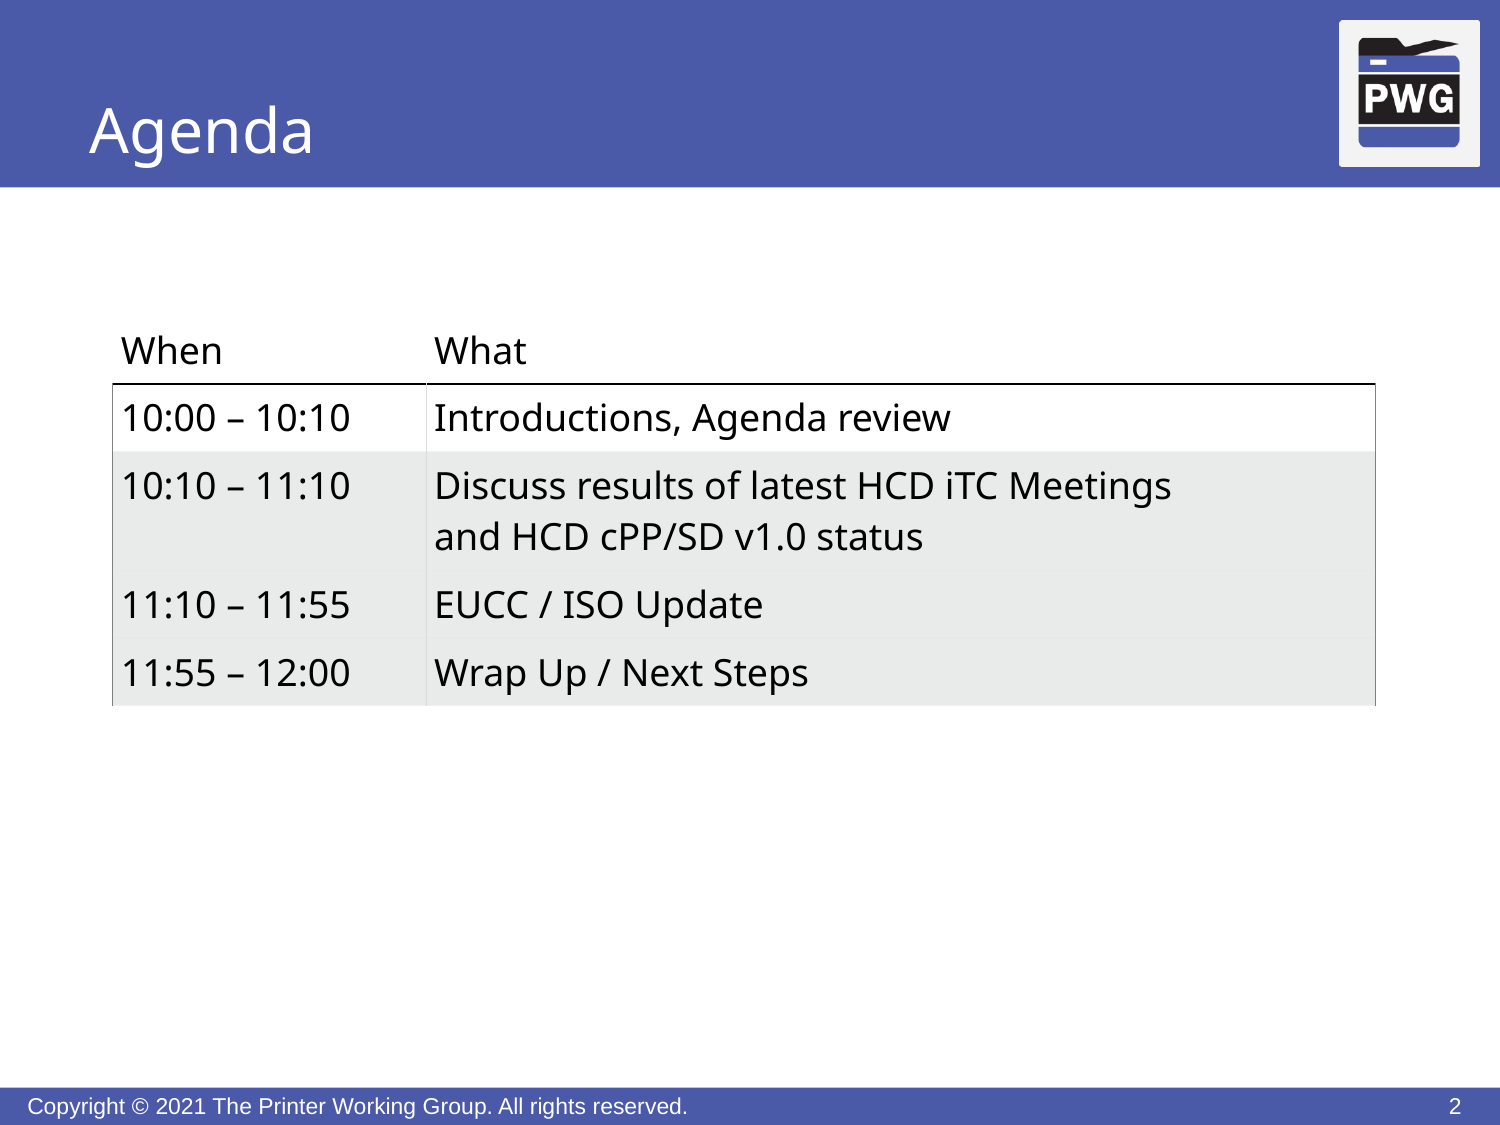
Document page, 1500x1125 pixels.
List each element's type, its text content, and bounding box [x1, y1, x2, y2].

text_box [0, 1087, 1500, 1125]
table_cell EUCC / ISO Update [427, 570, 1375, 638]
table_cell Wrap Up / Next Steps [427, 638, 1375, 706]
table_cell 11:10 – 11:55 [113, 570, 426, 638]
text_box [0, 0, 1500, 188]
title Agenda [75, 7, 1163, 175]
text_box 2 [1441, 1092, 1469, 1118]
picture [1339, 20, 1480, 167]
text_box Copyright © 2021 The Printer Working Group. All rights reserved. [20, 1092, 750, 1118]
table_cell 10:10 – 11:10 [113, 451, 426, 570]
table_cell 10:00 – 10:10 [113, 385, 426, 451]
table_cell 11:55 – 12:00 [113, 638, 426, 706]
table_cell Introductions, Agenda review [427, 385, 1375, 451]
table_header What [426, 316, 1375, 383]
table_cell Discuss results of latest HCD iTC Meetings and HCD cPP/SD v1.0 status [427, 451, 1375, 570]
table_header When [113, 316, 426, 383]
